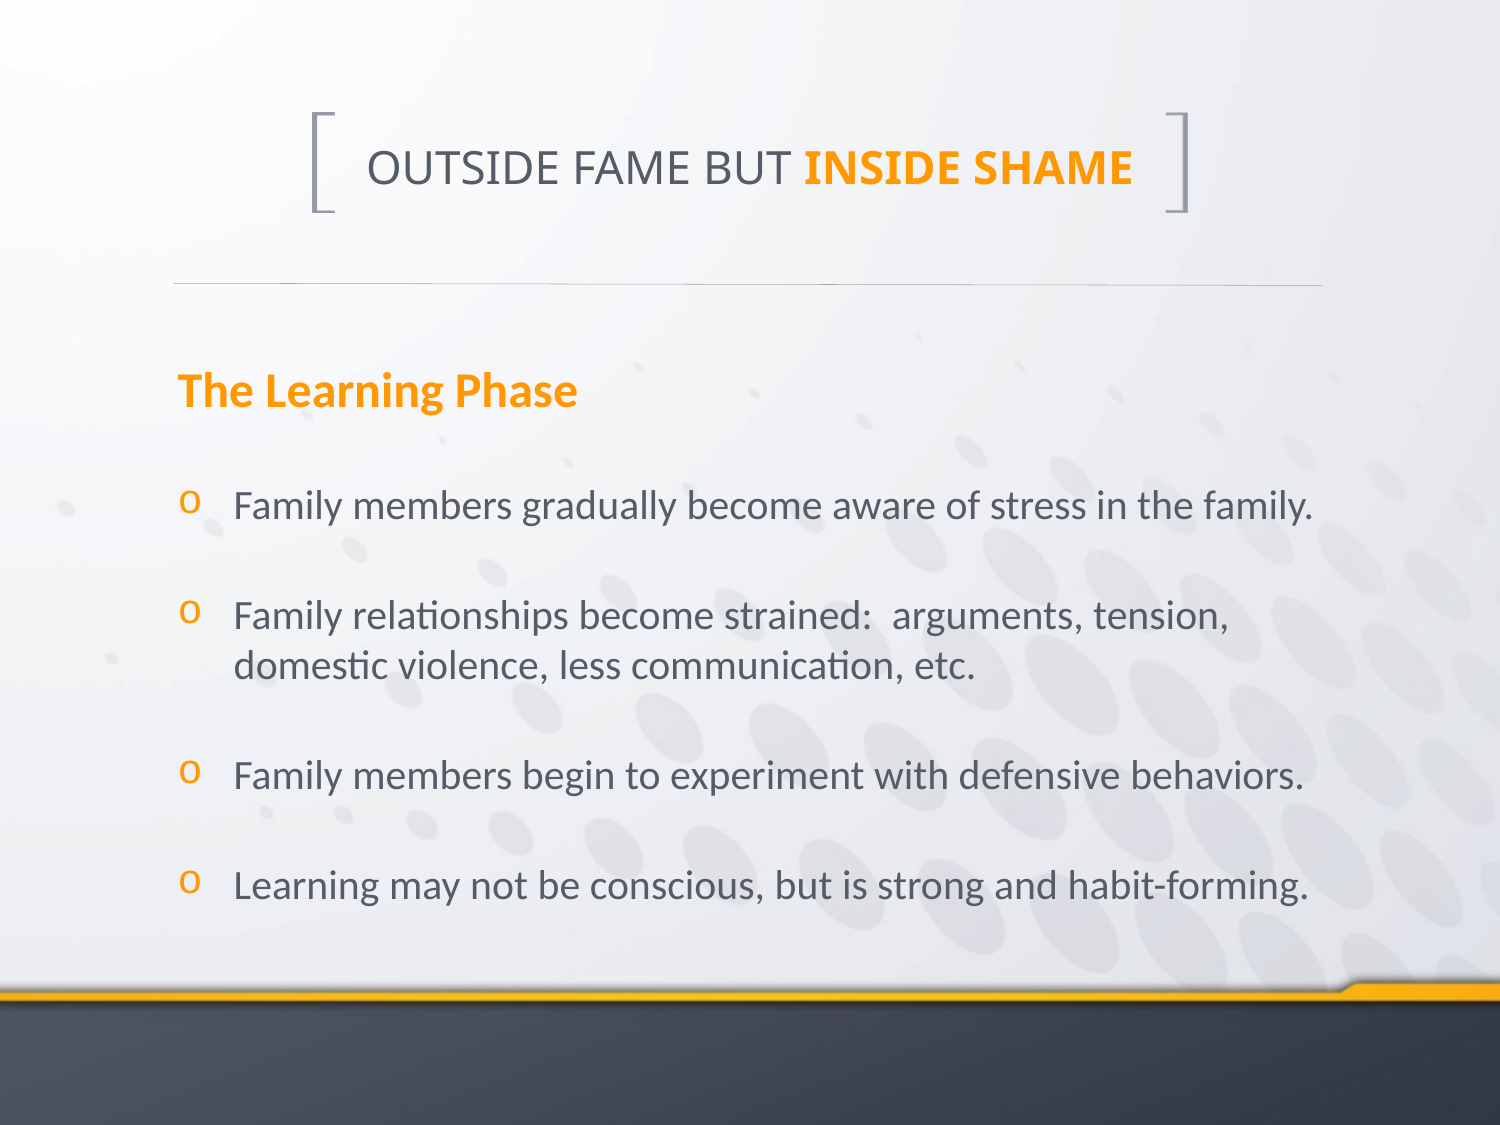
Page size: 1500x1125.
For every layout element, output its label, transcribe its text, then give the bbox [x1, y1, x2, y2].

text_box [312, 112, 1188, 213]
text_box OUTSIDE FAME BUT INSIDE SHAME [112, 95, 1388, 237]
picture [0, 0, 1500, 1125]
list The Learning Phase Family members gradually become aware of stress in the family. Family relationships become strained: arguments, tension, domestic violence, less communication, etc. Family members begin to experiment with defensive behaviors. Learning may not be conscious, but is strong and habit-forming. [162, 349, 1338, 938]
